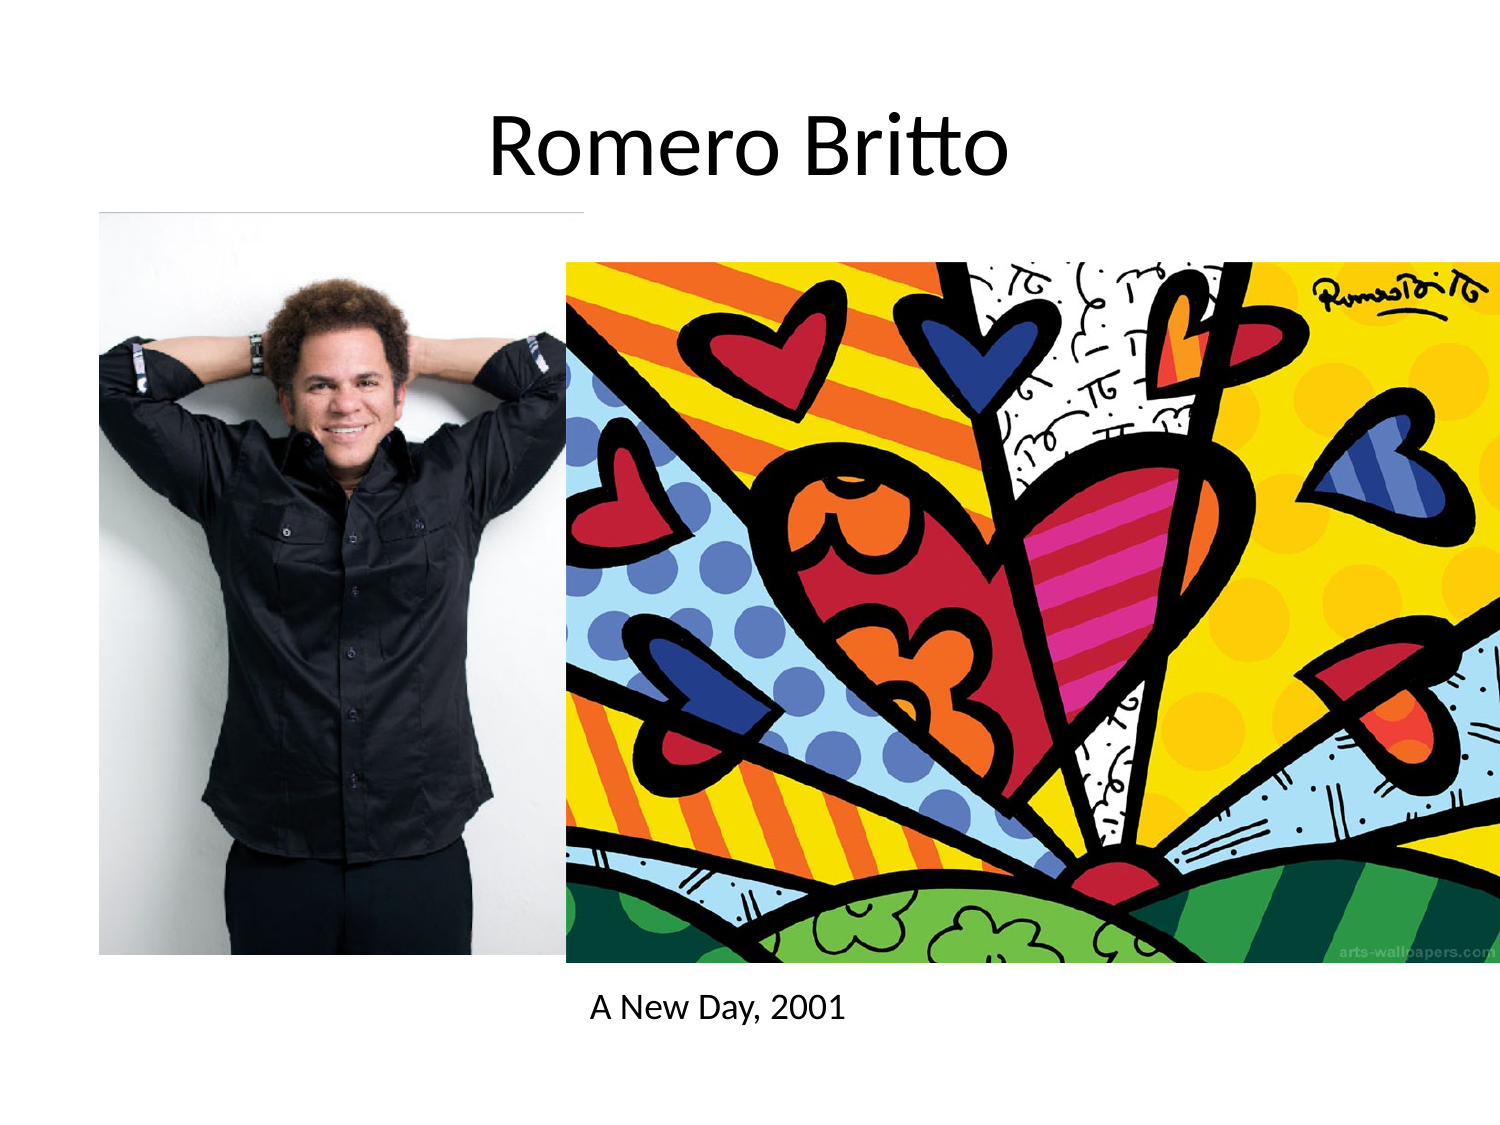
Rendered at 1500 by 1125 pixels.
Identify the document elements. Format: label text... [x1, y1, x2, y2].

text_box A New Day, 2001 [574, 974, 1163, 1035]
title Romero Britto [75, 45, 1425, 233]
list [99, 212, 584, 956]
picture [566, 262, 1500, 963]
